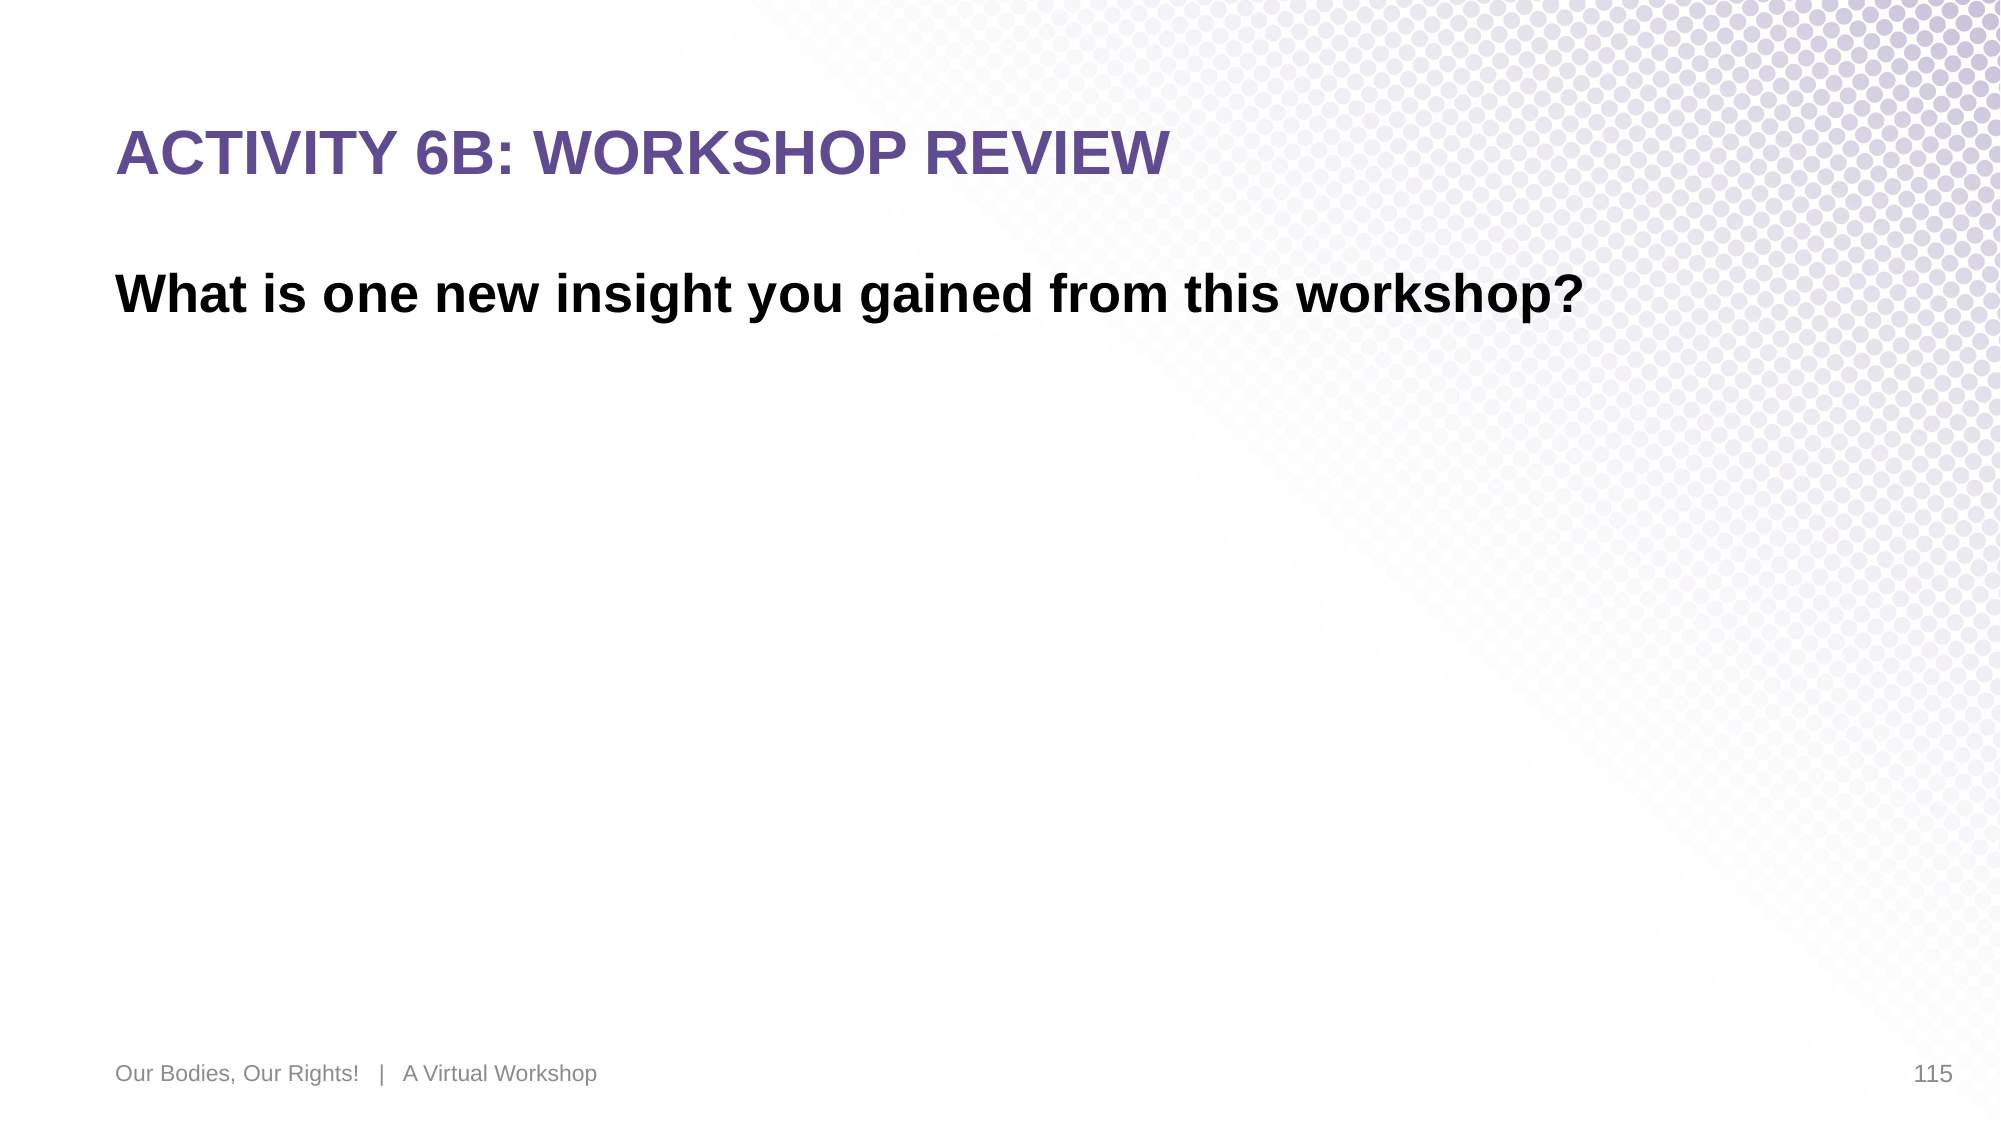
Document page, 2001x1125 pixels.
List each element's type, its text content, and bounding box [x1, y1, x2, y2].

slide_number 115 [1518, 1042, 1969, 1103]
picture [0, 0, 2001, 1125]
list What is one new insight you gained from this workshop? [100, 257, 1826, 504]
title ACTIVITY 6B: WORKSHOP REVIEW [100, 113, 1826, 257]
footer Our Bodies, Our Rights! | A Virtual Workshop [100, 1042, 776, 1103]
